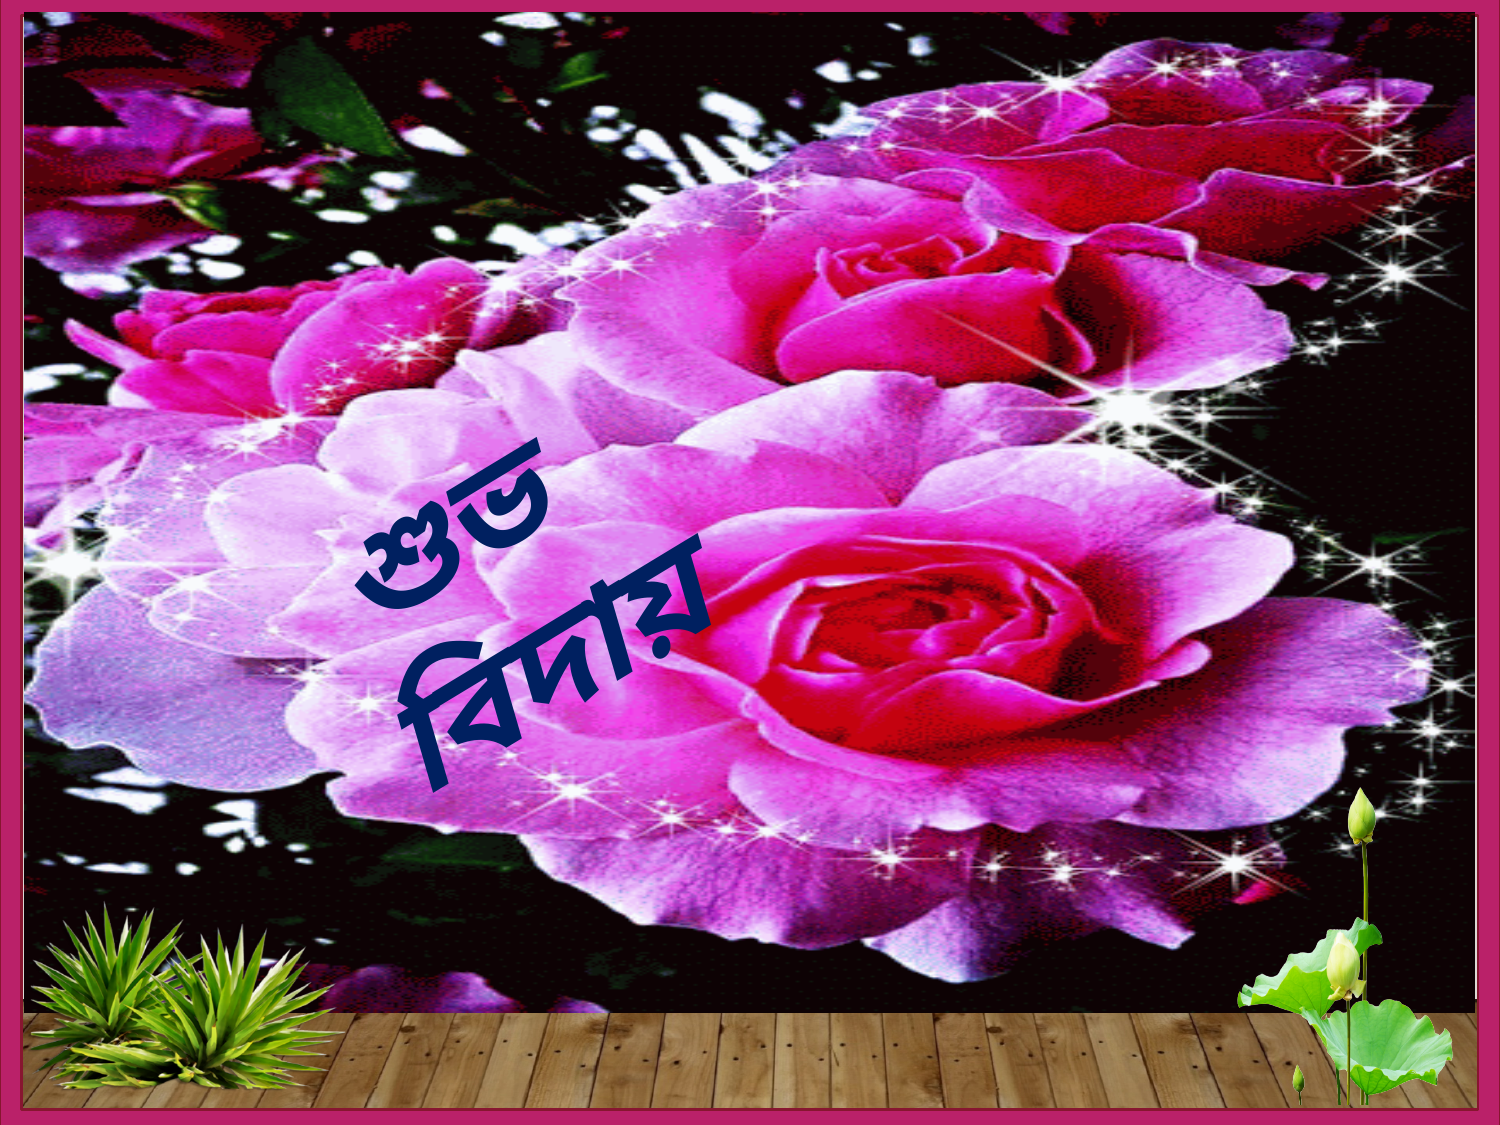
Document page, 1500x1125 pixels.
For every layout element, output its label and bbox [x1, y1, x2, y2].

text_box [0, 0, 1500, 1125]
picture [0, 12, 1477, 1108]
